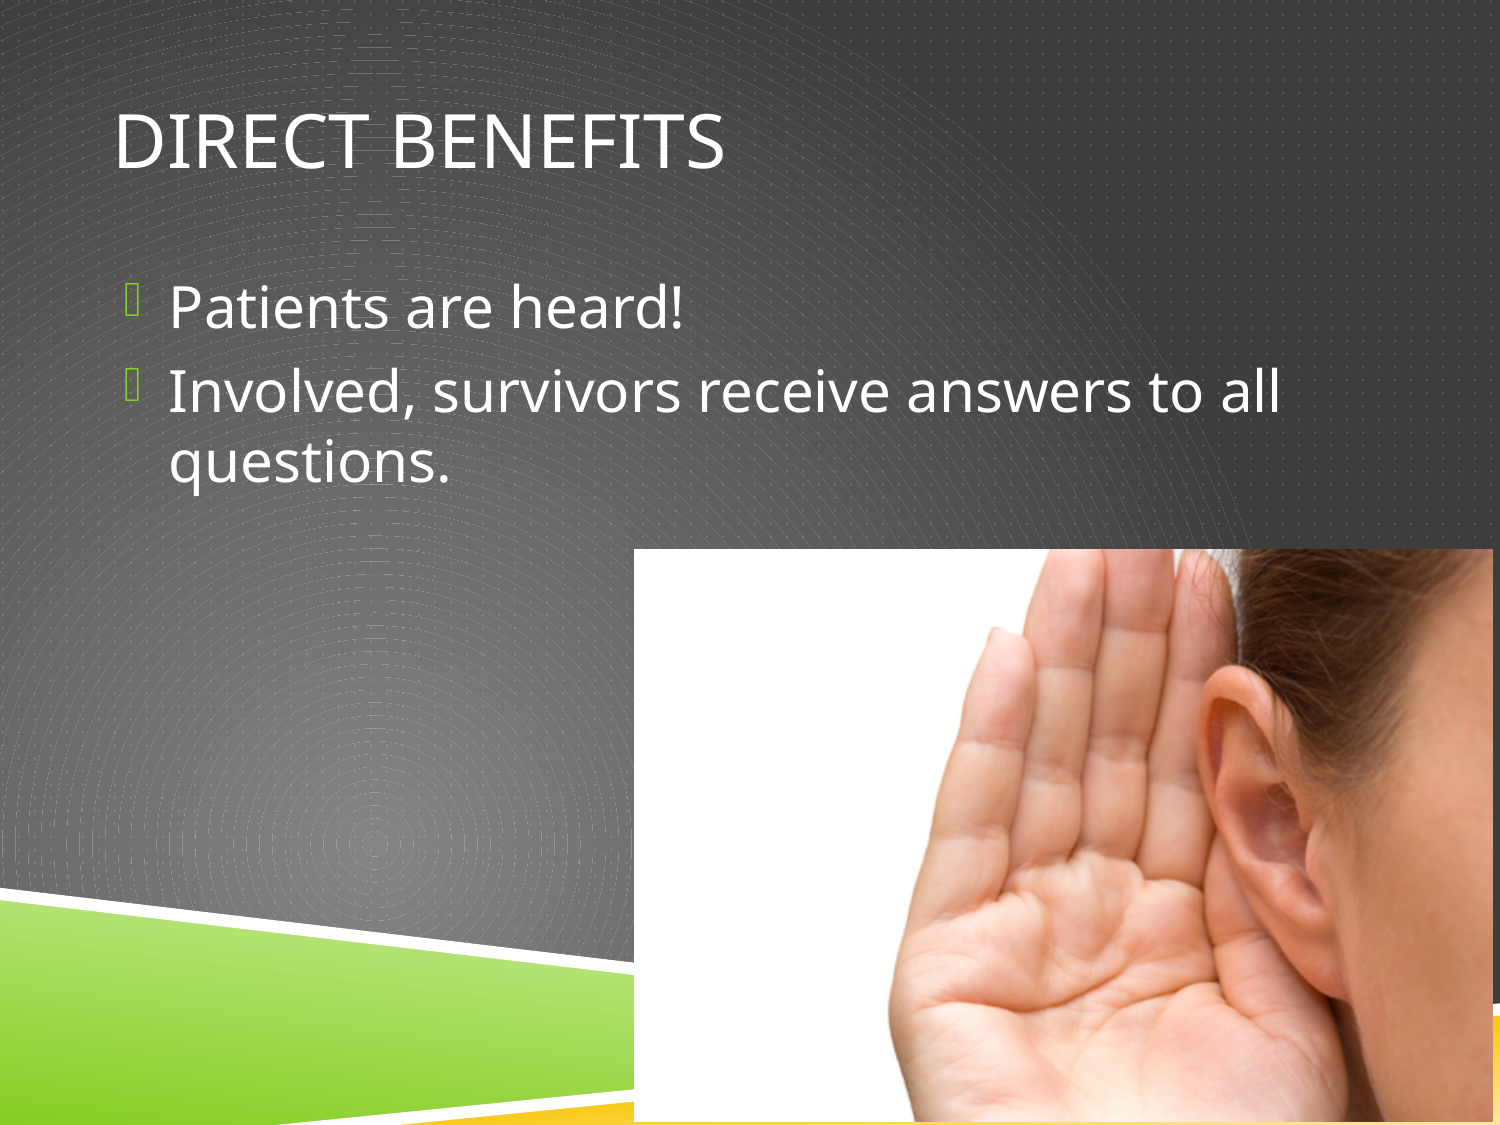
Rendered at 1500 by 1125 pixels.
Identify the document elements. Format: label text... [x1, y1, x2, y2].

list Patients are heard! Involved, survivors receive answers to all questions. [112, 262, 1388, 550]
title Direct Benefits [112, 45, 1388, 233]
picture [633, 549, 1493, 1122]
